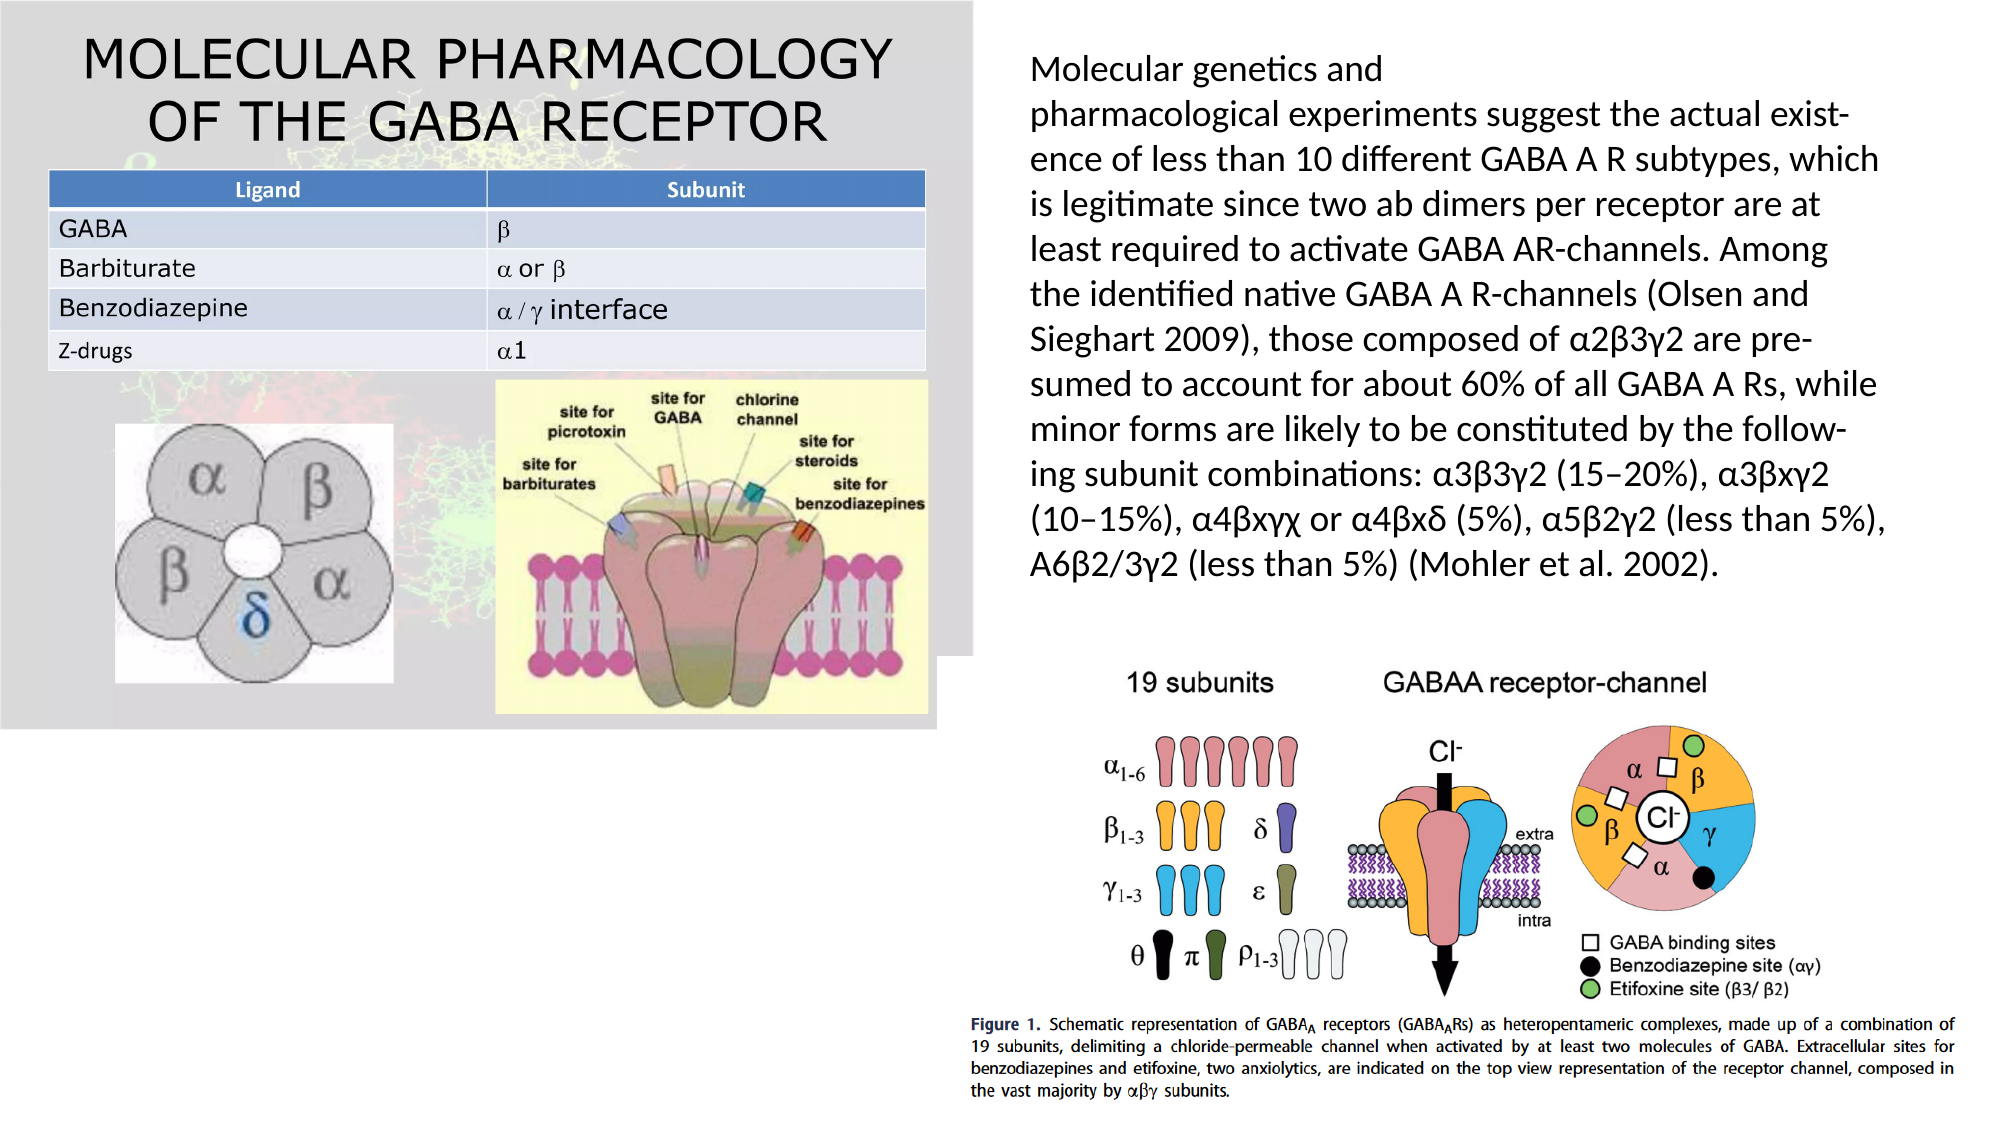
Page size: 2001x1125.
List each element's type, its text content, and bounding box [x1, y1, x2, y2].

picture [0, 0, 1989, 1125]
text_box Molecular genetics and pharmacological experiments suggest the actual exist- ence of less than 10 different GABA A R subtypes, which is legitimate since two ab dimers per receptor are at least required to activate GABA AR-channels. Among the identified native GABA A R-channels (Olsen and Sieghart 2009), those composed of α2β3γ2 are pre- sumed to account for about 60% of all GABA A Rs, while minor forms are likely to be constituted by the follow- ing subunit combinations: α3β3γ2 (15–20%), α3βxγ2 (10–15%), α4βxγχ or α4βxδ (5%), α5β2γ2 (less than 5%), Α6β2/3γ2 (less than 5%) (Mohler et al. 2002). [1015, 37, 1952, 592]
